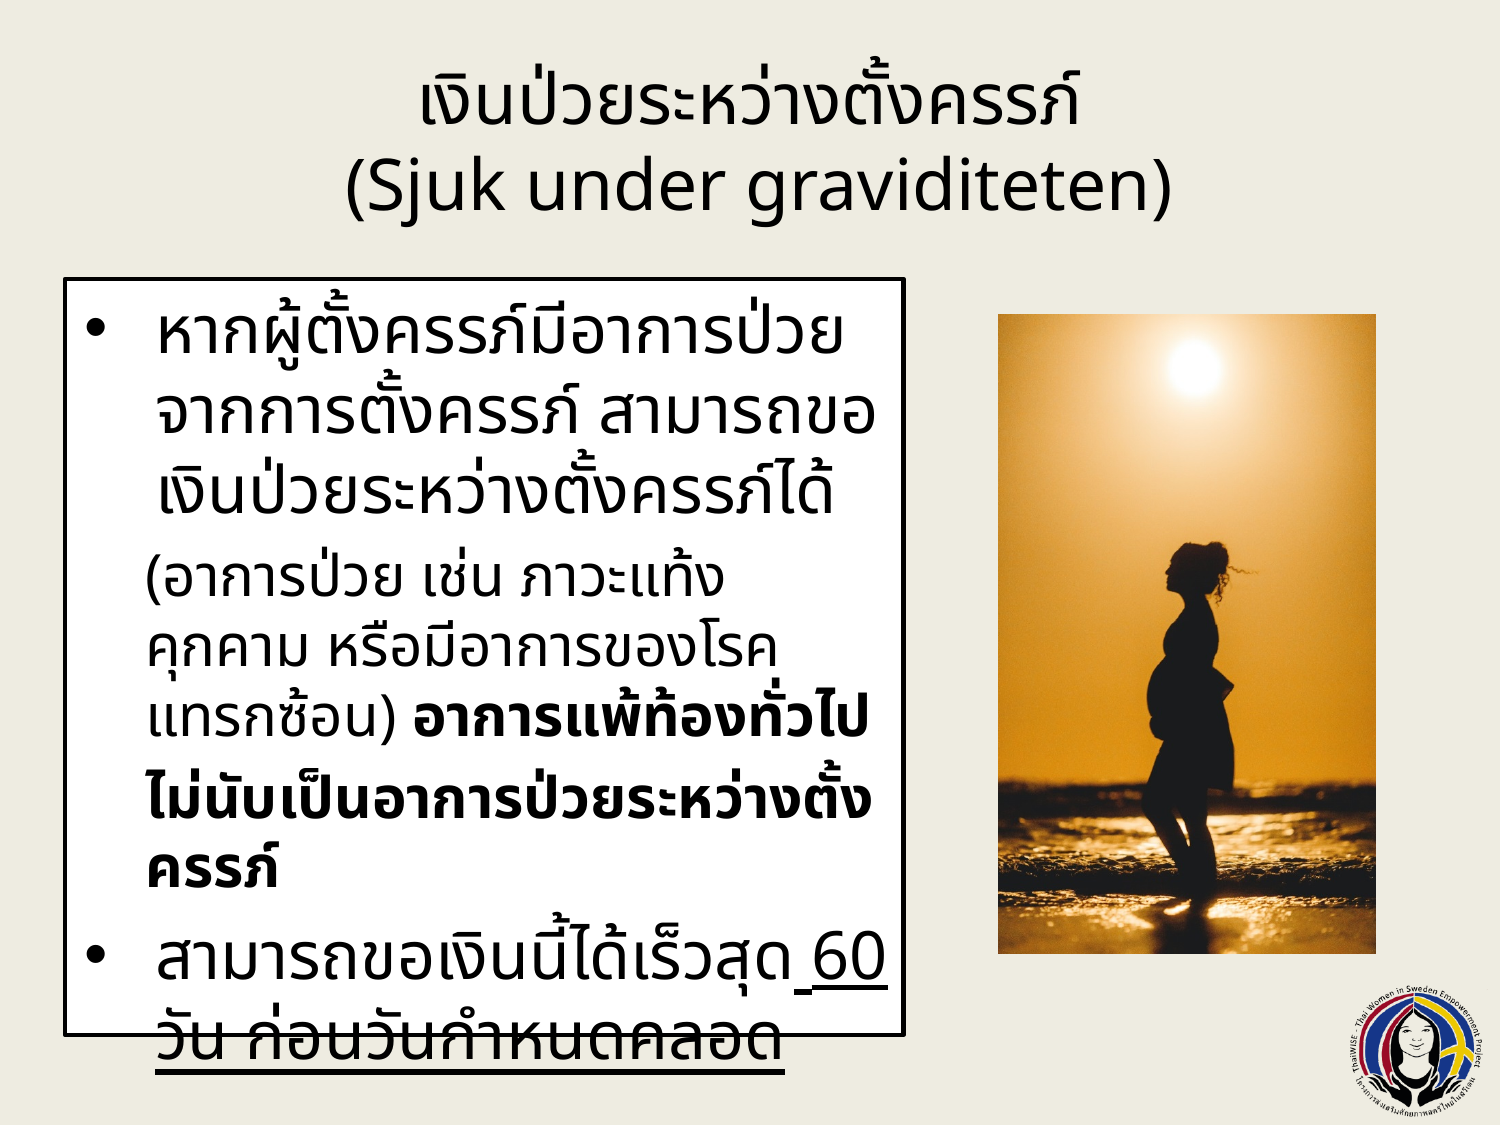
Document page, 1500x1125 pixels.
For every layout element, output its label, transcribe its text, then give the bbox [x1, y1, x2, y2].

list หากผู้ตั้งครรภ์มีอาการป่วยจากการตั้งครรภ์ สามารถขอเงินป่วยระหว่างตั้งครรภ์ได้ (อาการป่วย เช่น ภาวะแท้งคุกคาม หรือมีอาการของโรคแทรกซ้อน) อาการแพ้ท้องทั่วไป ไม่นับเป็นอาการป่วยระหว่างตั้งครรภ์ สามารถขอเงินนี้ได้เร็วสุด 60 วัน ก่อนวันกำหนดคลอด [63, 277, 906, 1037]
title เงินป่วยระหว่างตั้งครรภ์ (Sjuk under graviditeten) [75, 45, 1425, 233]
picture [1305, 975, 1500, 1125]
picture [997, 314, 1377, 954]
